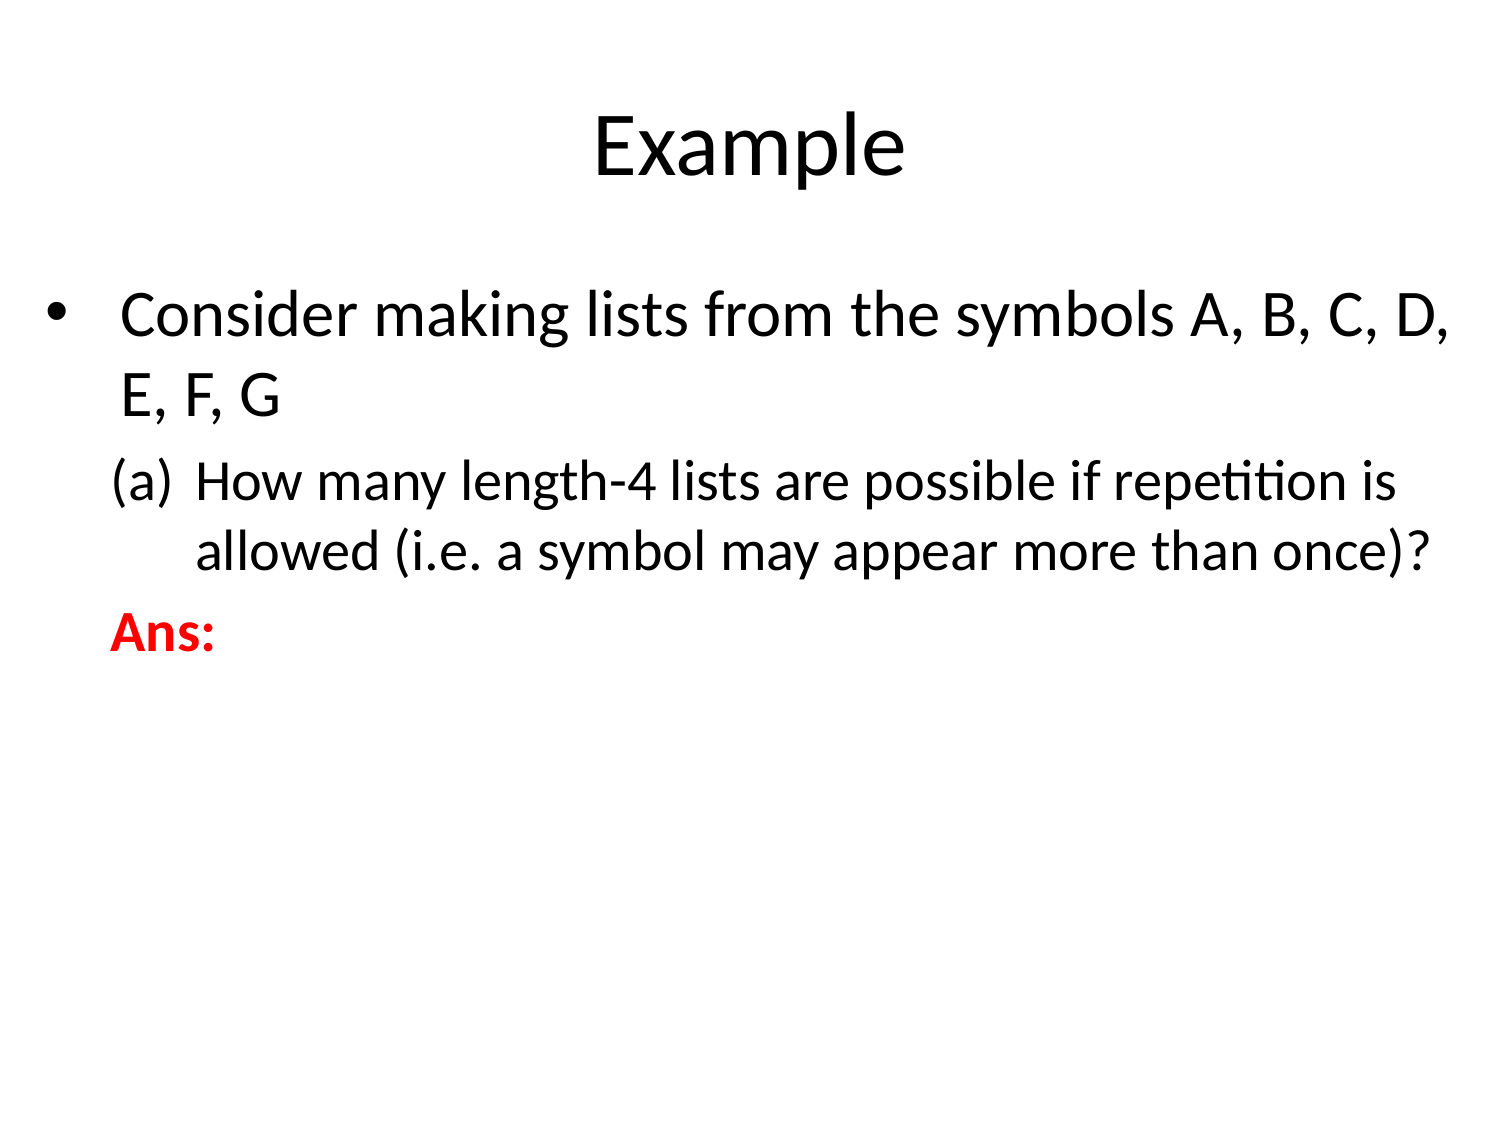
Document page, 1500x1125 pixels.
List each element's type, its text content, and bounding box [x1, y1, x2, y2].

list Consider making lists from the symbols A, B, C, D, E, F, G How many length-4 lists are possible if repetition is allowed (i.e. a symbol may appear more than once)? Ans: [20, 262, 1500, 1125]
title Example [75, 45, 1425, 233]
